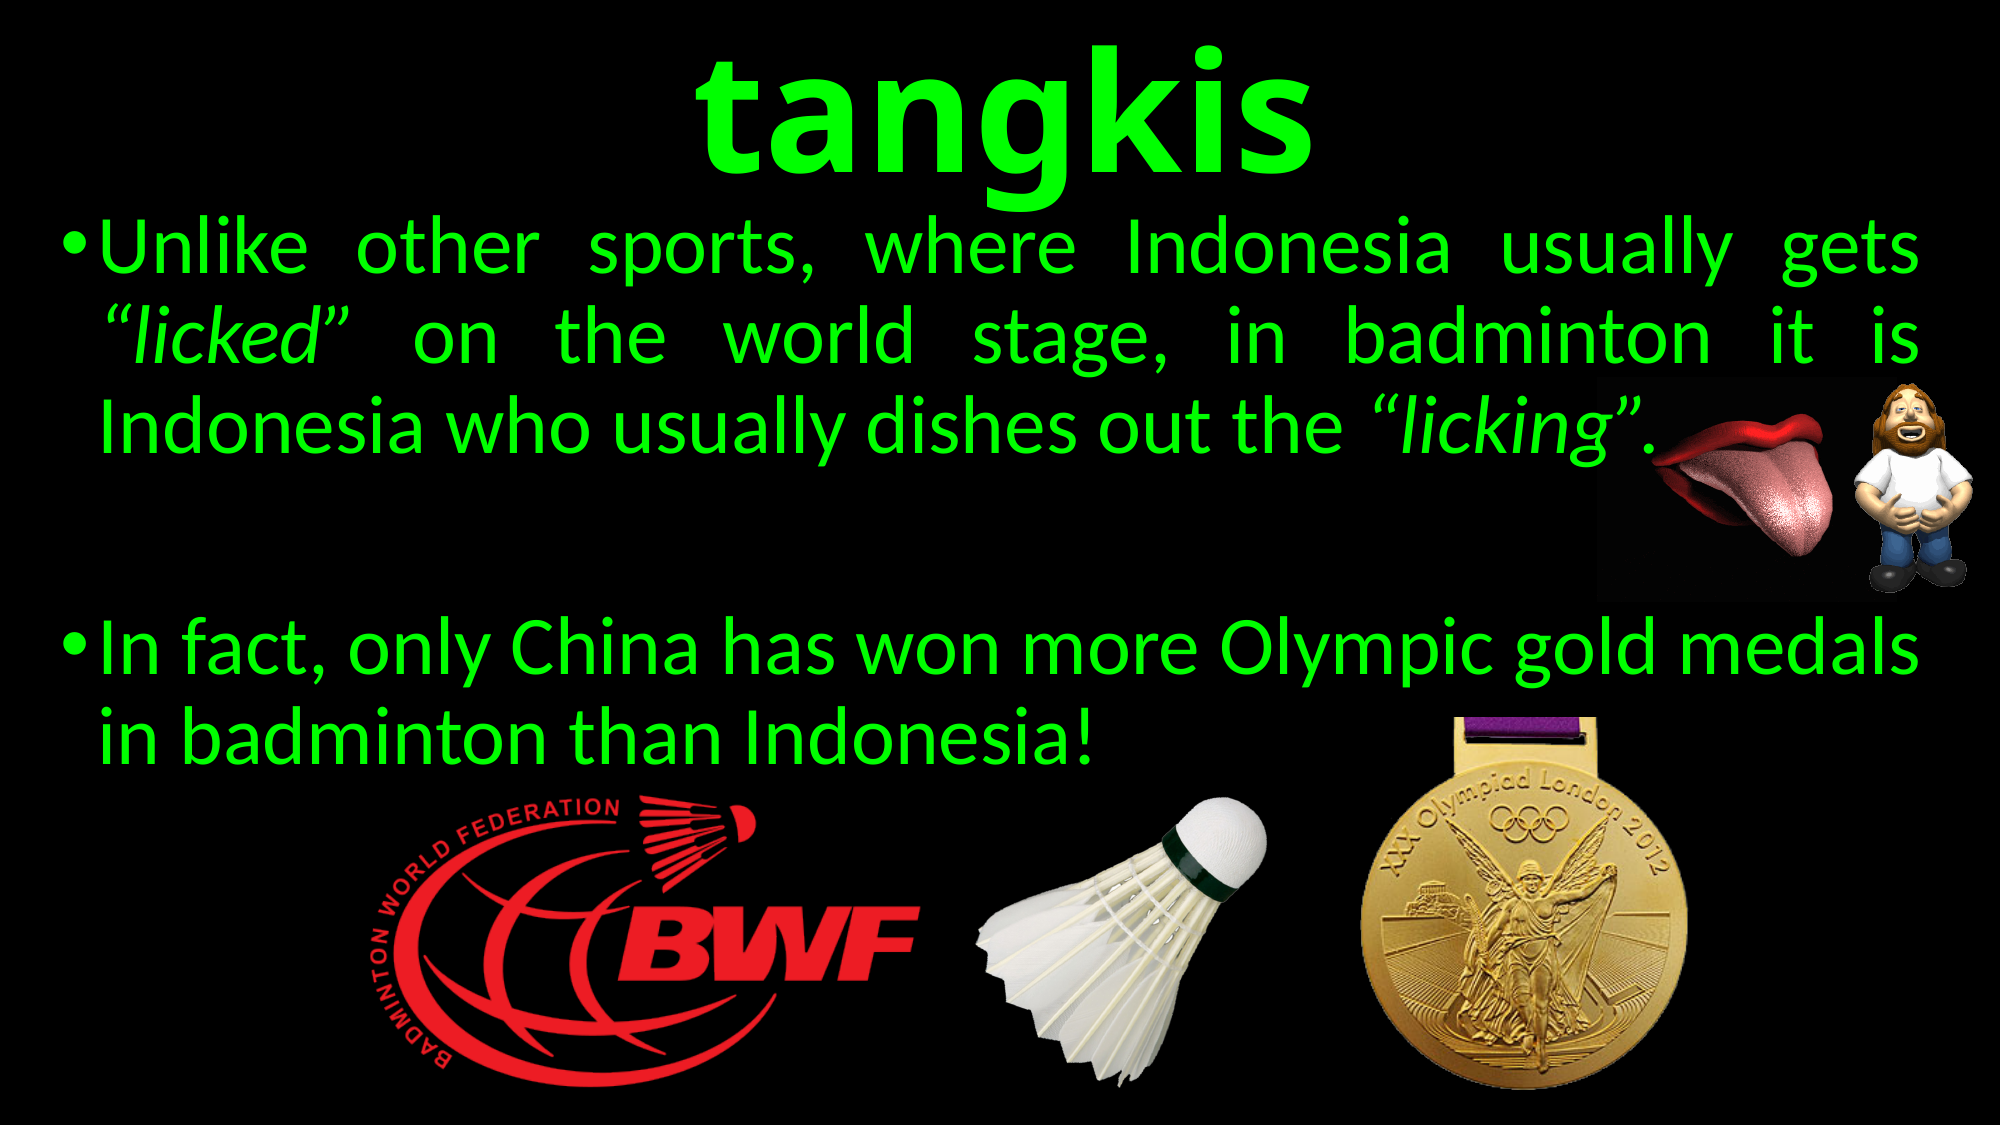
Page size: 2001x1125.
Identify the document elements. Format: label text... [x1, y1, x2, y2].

picture [944, 733, 1278, 1107]
picture [1597, 377, 1997, 602]
list Unlike other sports, where Indonesia usually gets “licked” on the world stage, in badminton it is Indonesia who usually dishes out the “licking”. In fact, only China has won more Olympic gold medals in badminton than Indonesia! [45, 194, 1938, 1059]
picture [1360, 717, 1689, 1090]
title tangkis [142, 9, 1867, 194]
picture [364, 792, 927, 1090]
